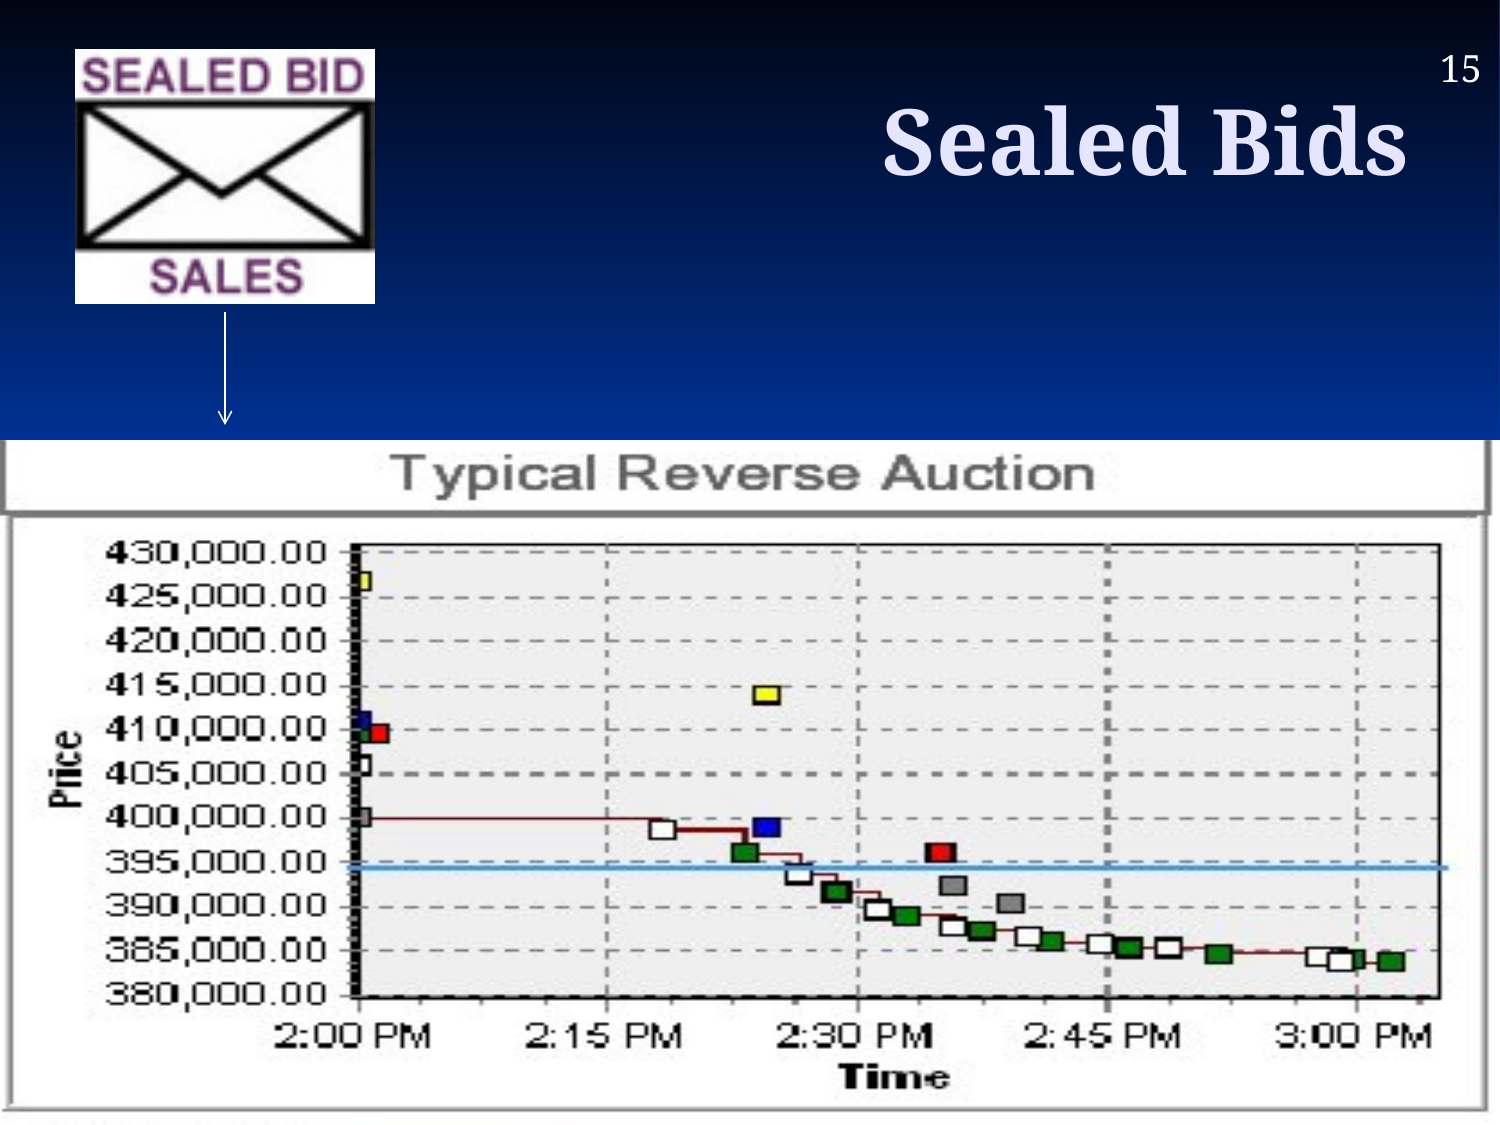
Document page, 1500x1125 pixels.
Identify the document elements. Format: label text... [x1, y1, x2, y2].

title Sealed Bids [74, 44, 1426, 233]
picture [0, 440, 1500, 1125]
picture [74, 49, 376, 304]
